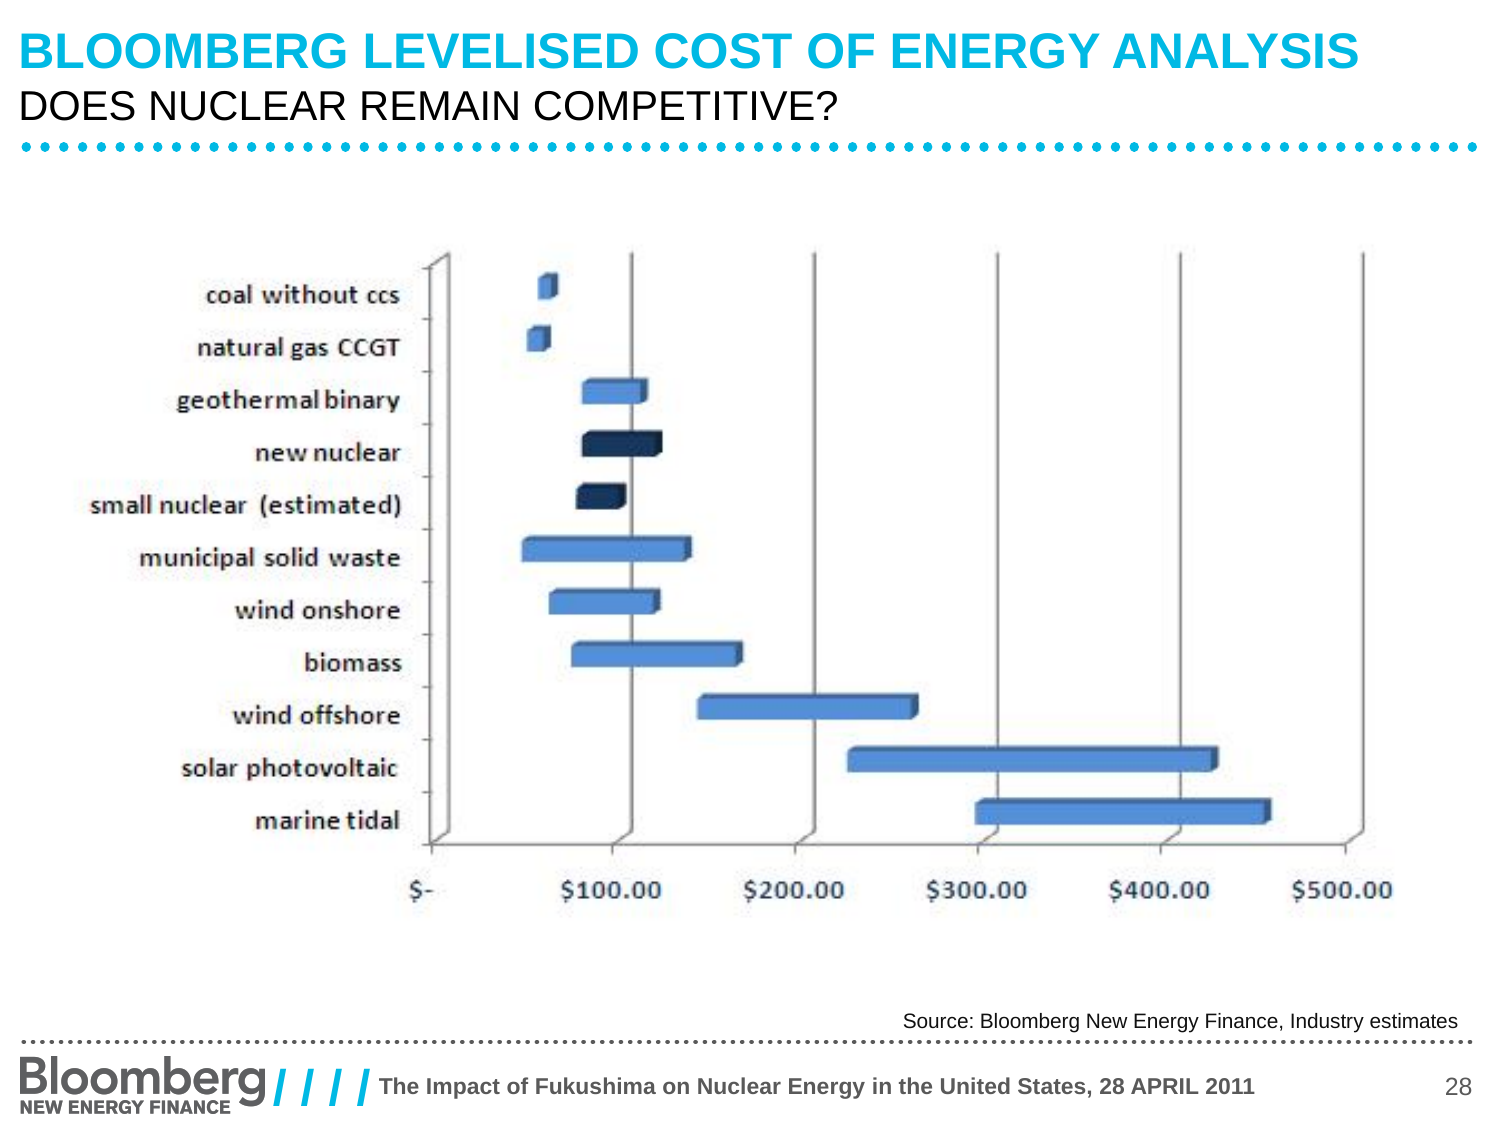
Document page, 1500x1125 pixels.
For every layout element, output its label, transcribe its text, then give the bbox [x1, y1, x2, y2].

title Bloomberg Levelised Cost of energy analysis does nuclear remain competitive? [17, 0, 1479, 147]
list Source: Bloomberg New Energy Finance, Industry estimates [50, 952, 1459, 1040]
picture [20, 1056, 265, 1114]
picture [59, 170, 1438, 998]
